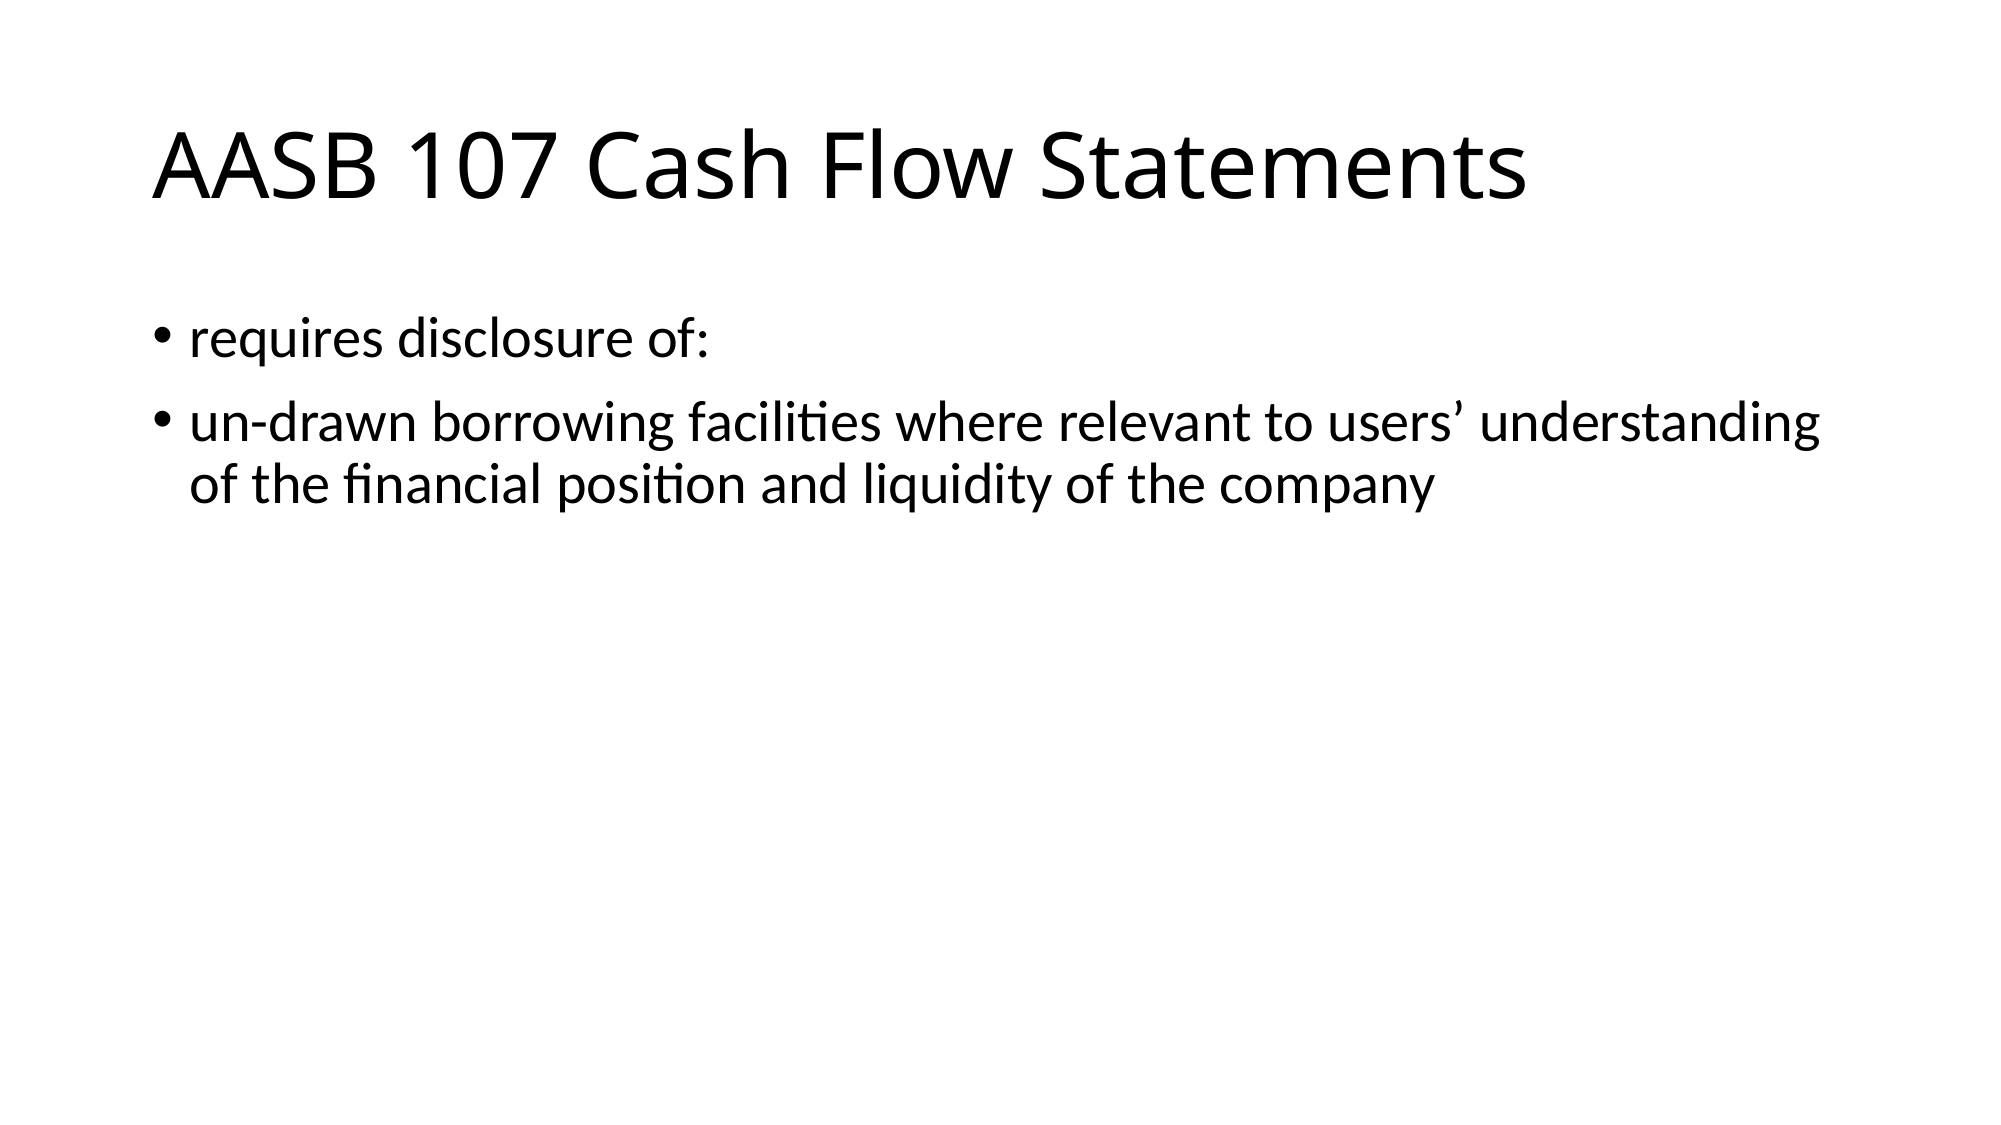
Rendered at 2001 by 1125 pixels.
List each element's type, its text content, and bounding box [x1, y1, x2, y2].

list requires disclosure of: un-drawn borrowing facilities where relevant to users’ understanding of the financial position and liquidity of the company [137, 299, 1863, 1014]
title AASB 107 Cash Flow Statements [137, 59, 1863, 278]
